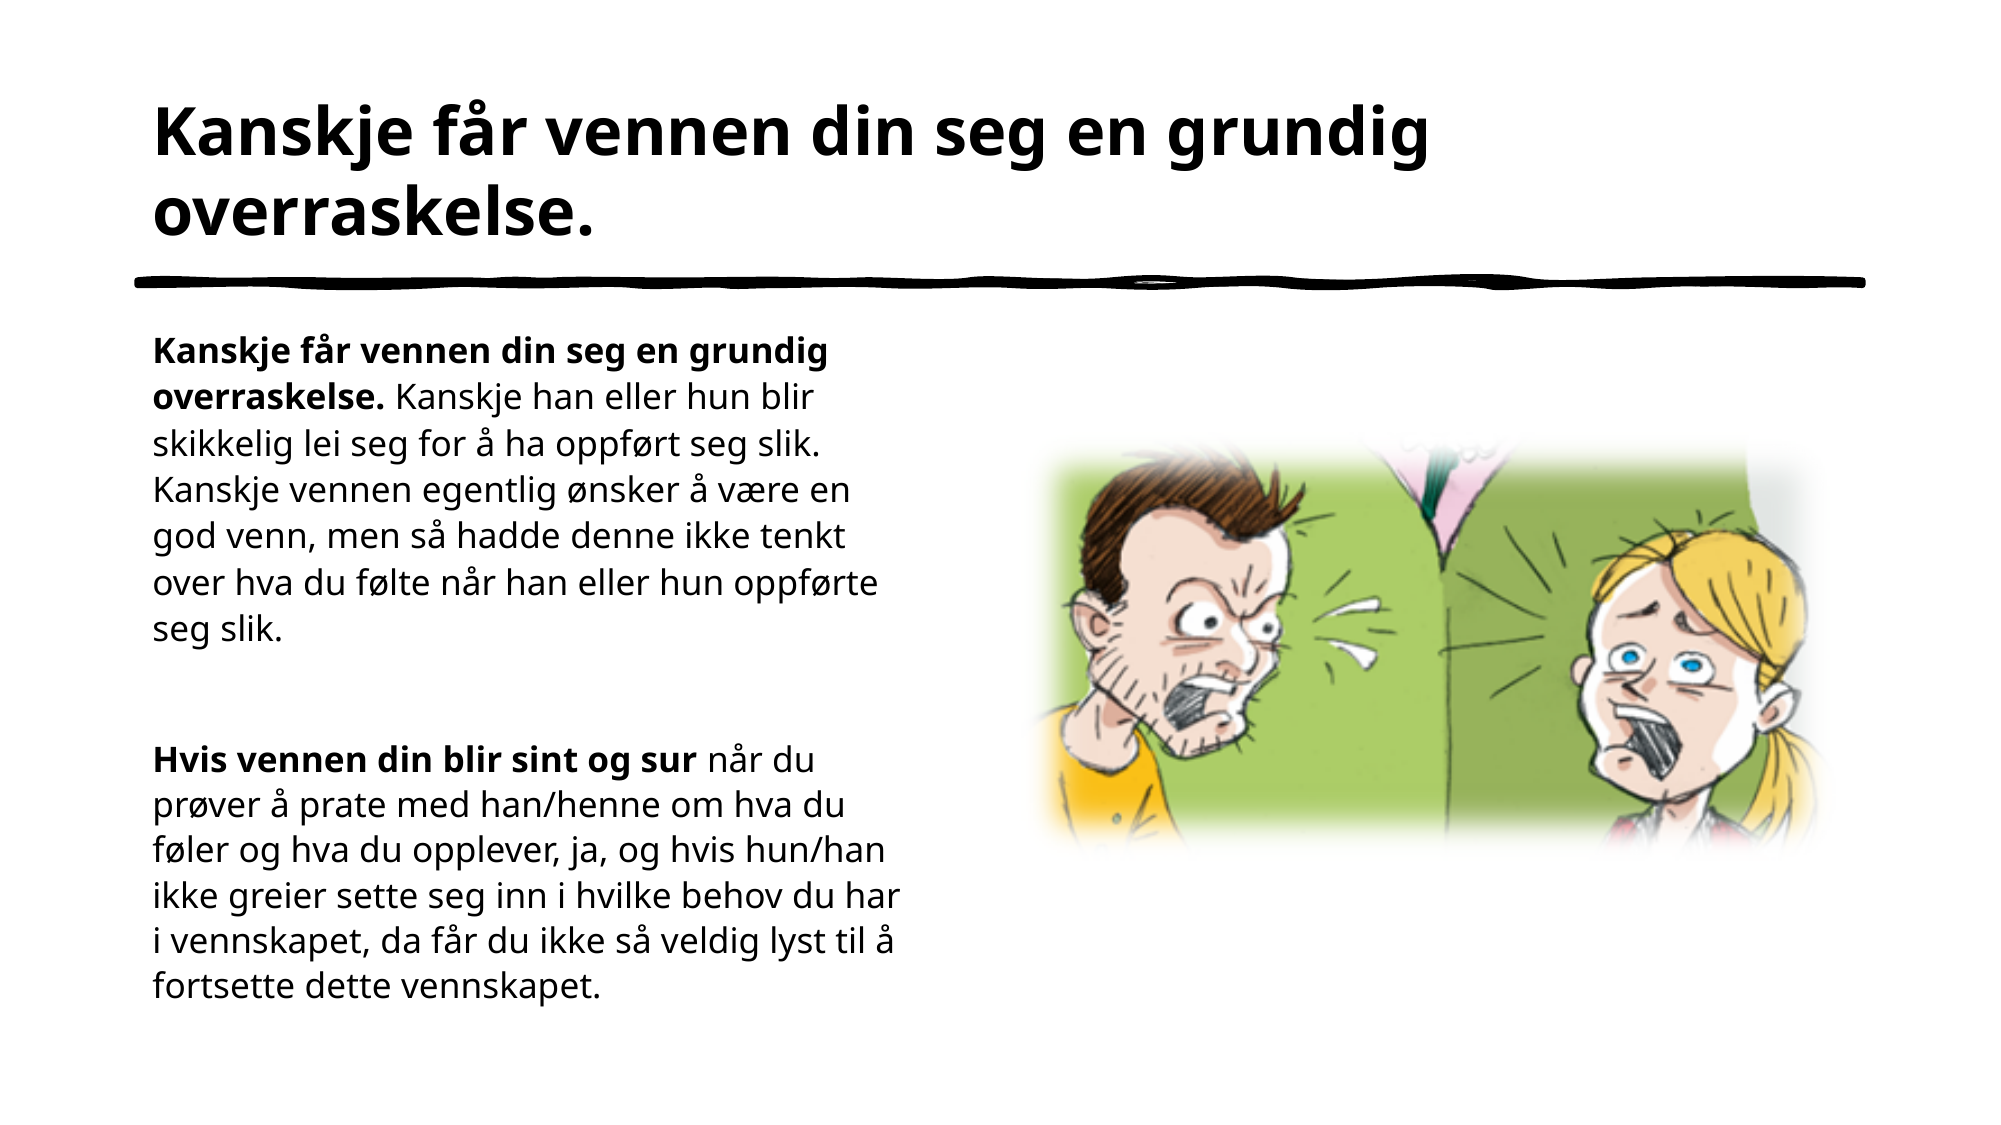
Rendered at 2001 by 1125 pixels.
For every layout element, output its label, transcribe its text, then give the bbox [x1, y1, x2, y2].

list Kanskje får vennen din seg en grundig overraskelse. Kanskje han eller hun blir skikkelig lei seg for å ha oppført seg slik. Kanskje vennen egentlig ønsker å være en god venn, men så hadde denne ikke tenkt over hva du følte når han eller hun oppførte seg slik. Hvis vennen din blir sint og sur når du prøver å prate med han/henne om hva du føler og hva du opplever, ja, og hvis hun/han ikke greier sette seg inn i hvilke behov du har i vennskapet, da får du ikke så veldig lyst til å fortsette dette vennskapet. [137, 316, 933, 1014]
picture [1020, 432, 1838, 861]
title Kanskje får vennen din seg en grundig overraskelse. [137, 59, 1863, 278]
